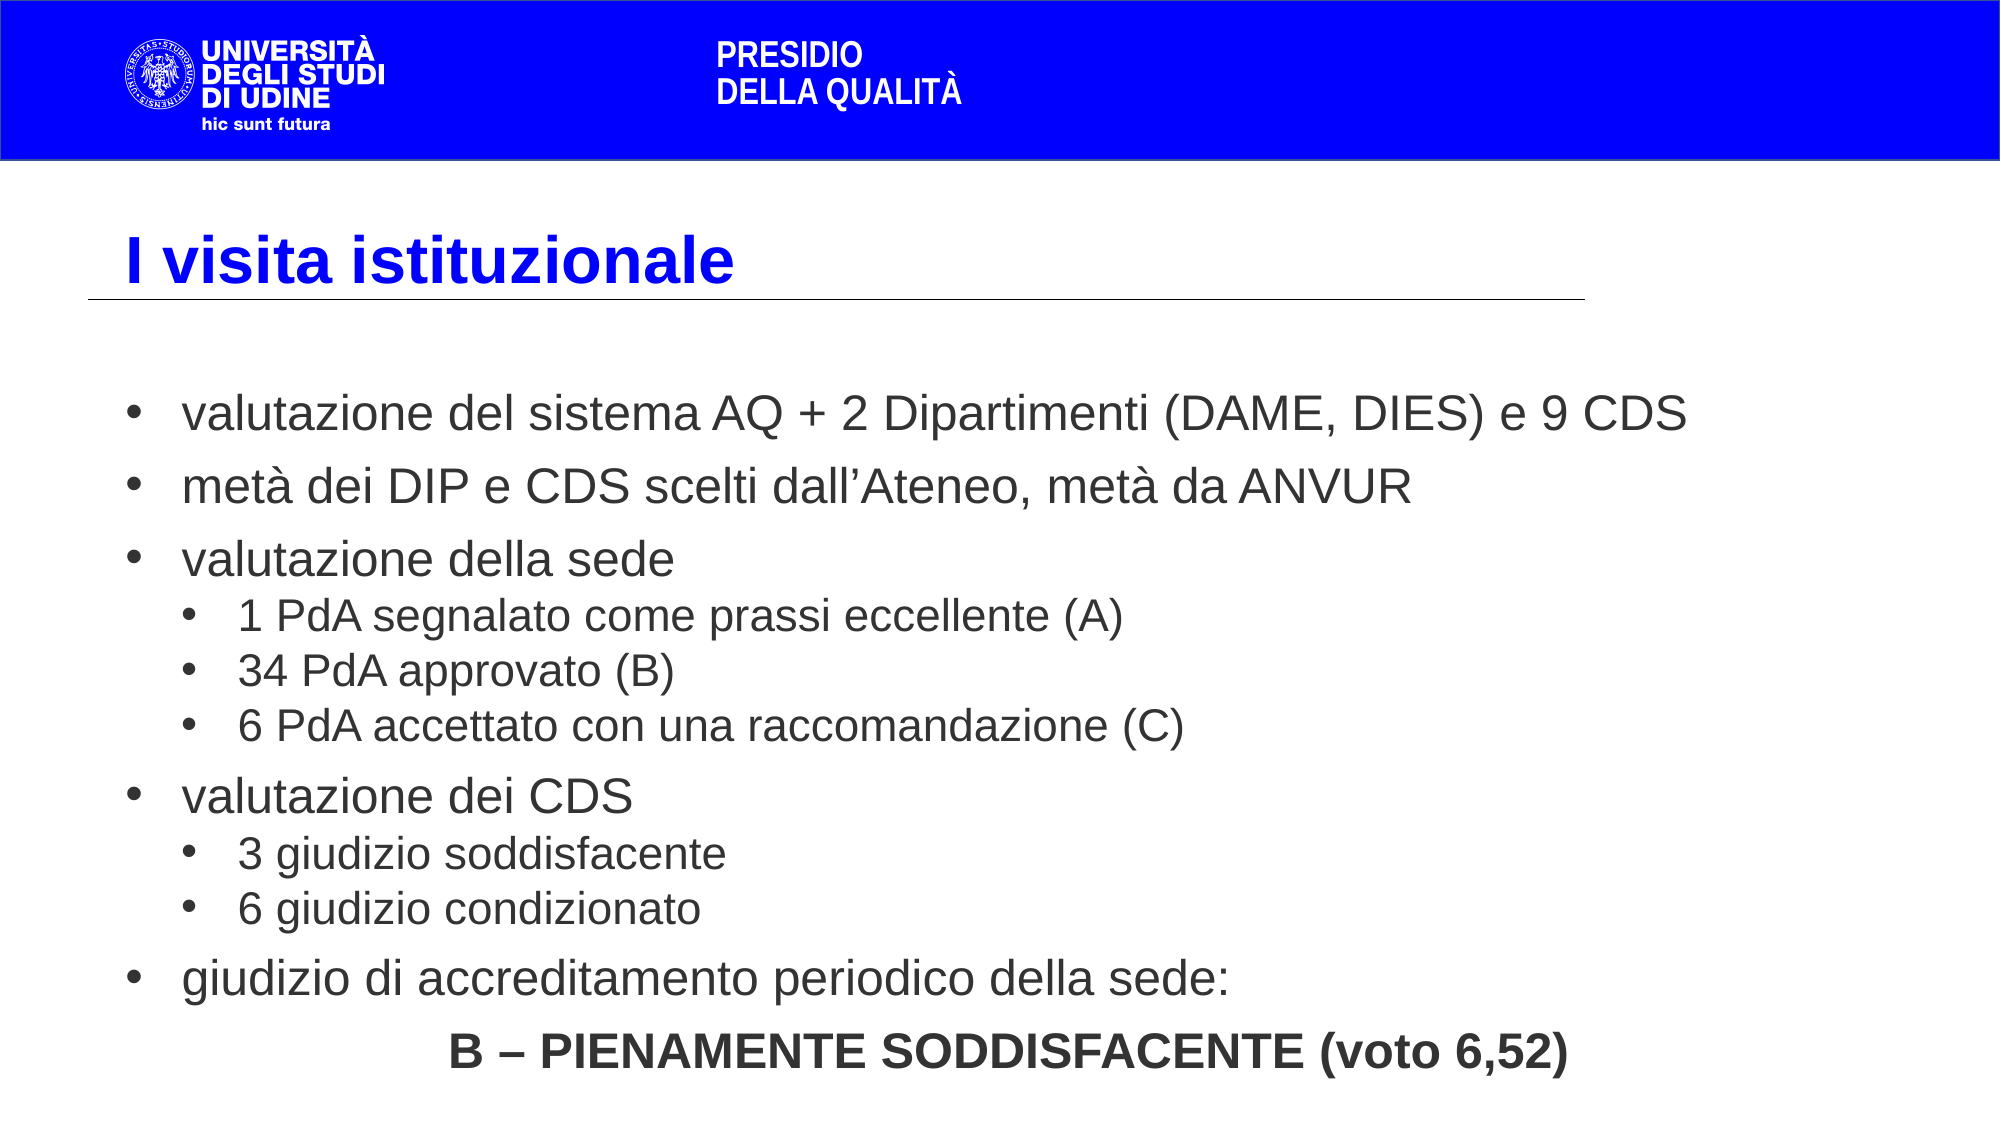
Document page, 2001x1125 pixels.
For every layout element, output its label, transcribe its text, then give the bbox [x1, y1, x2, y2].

text_box [0, 0, 2000, 161]
text_box valutazione del sistema AQ + 2 Dipartimenti (DAME, DIES) e 9 CDS metà dei DIP e CDS scelti dall’Ateneo, metà da ANVUR valutazione della sede 1 PdA segnalato come prassi eccellente (A) 34 PdA approvato (B) 6 PdA accettato con una raccomandazione (C) valutazione dei CDS 3 giudizio soddisfacente 6 giudizio condizionato giudizio di accreditamento periodico della sede: B – PIENAMENTE SODDISFACENTE (voto 6,52) [110, 373, 1908, 995]
text_box PRESIDIO DELLA QUALITÀ [701, 31, 986, 120]
picture [125, 35, 384, 141]
text_box I visita istituzionale [110, 205, 1875, 305]
